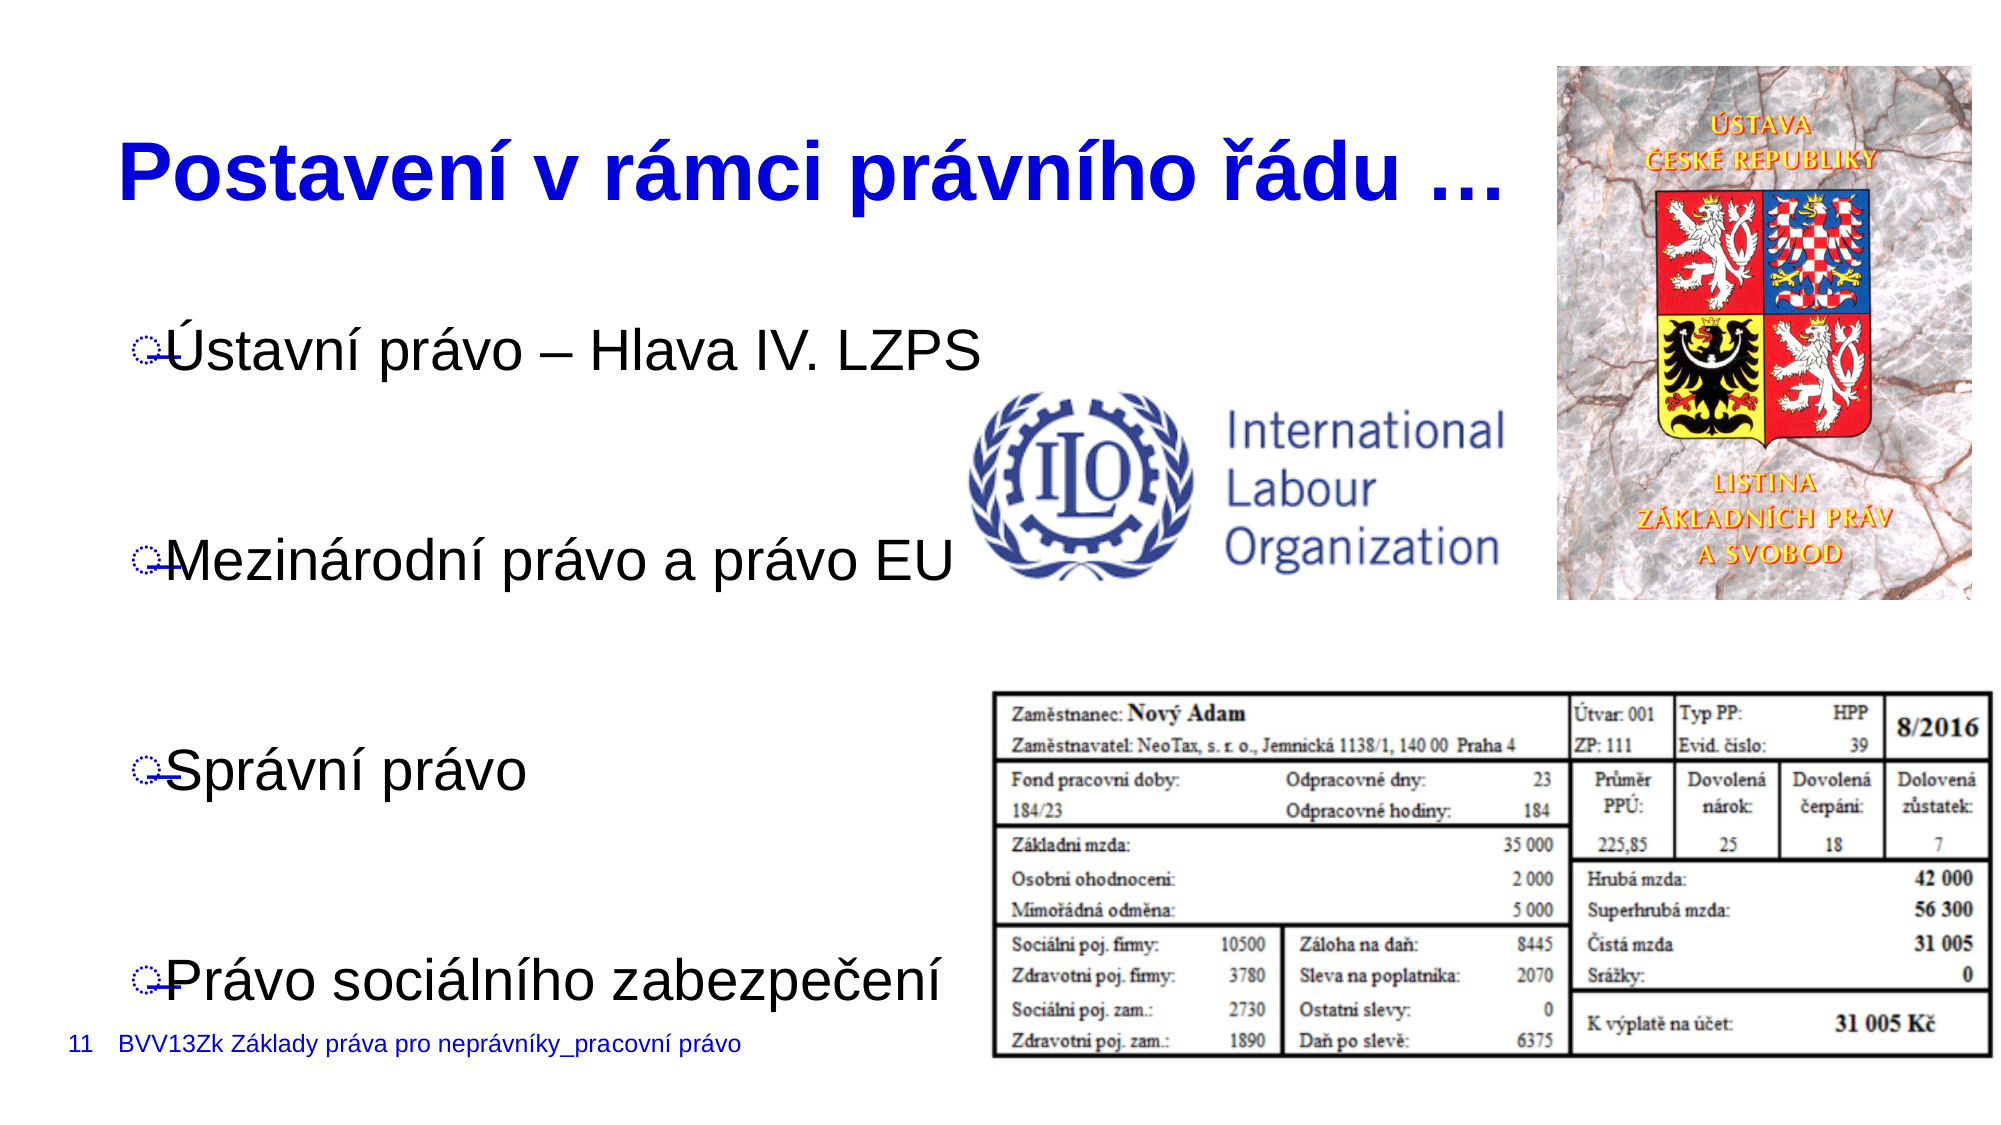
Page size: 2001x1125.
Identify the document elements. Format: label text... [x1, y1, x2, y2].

picture [960, 66, 2000, 1125]
slide_number 11 [67, 1021, 110, 1063]
footer BVV13Zk Základy práva pro neprávníky_pracovní právo [118, 1021, 955, 1063]
list Ústavní právo – Hlava IV. LZPS Mezinárodní právo a právo EU Správní právo Právo sociálního zabezpečení [118, 277, 1552, 957]
title Postavení v rámci právního řádu … [117, 133, 1552, 208]
